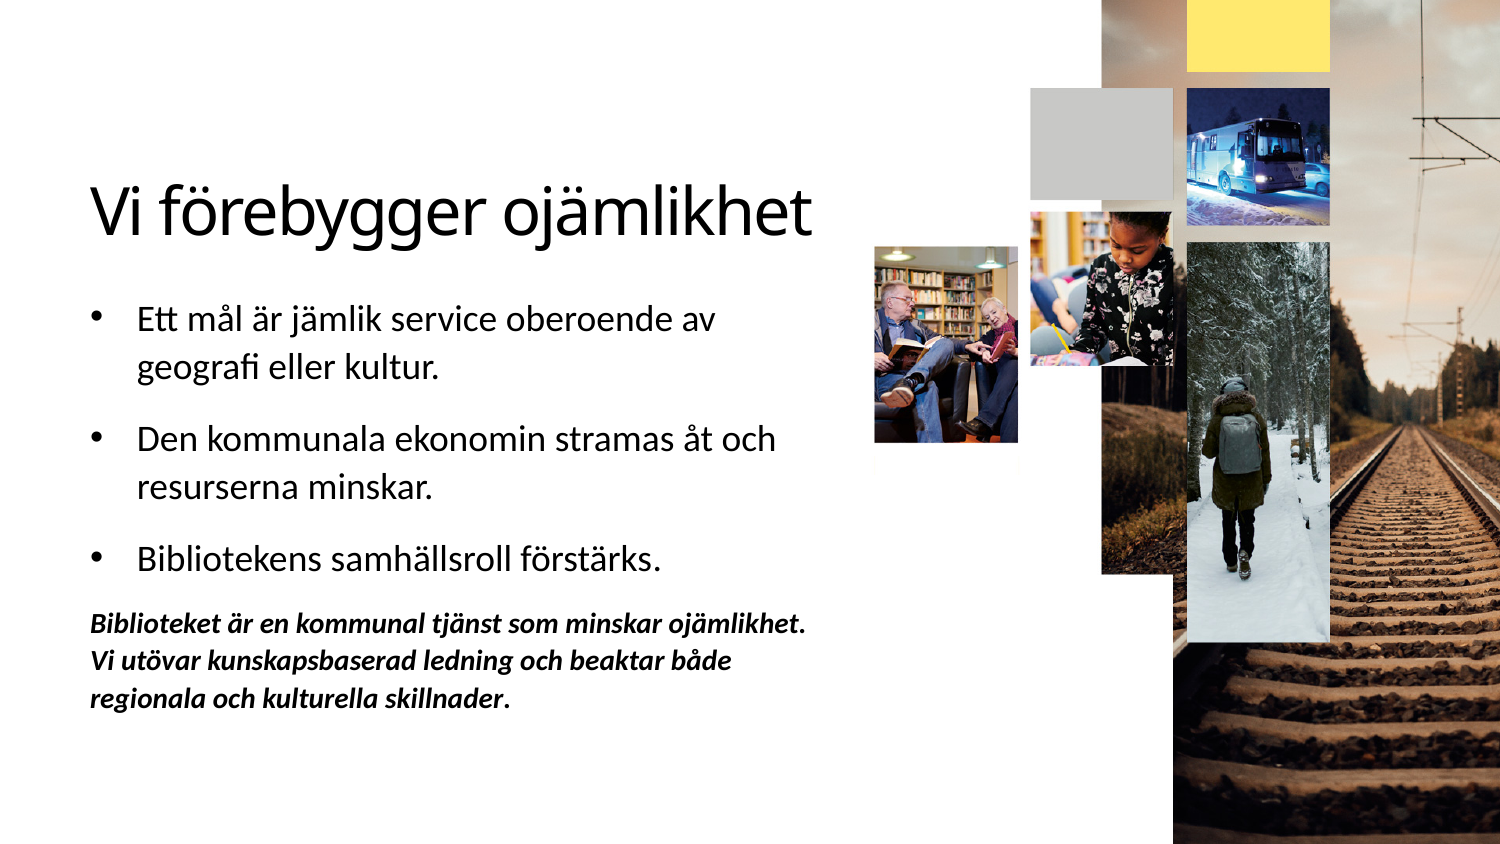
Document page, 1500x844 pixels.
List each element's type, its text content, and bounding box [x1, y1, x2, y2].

list Ett mål är jämlik service oberoende av geografi eller kultur. Den kommunala ekonomin stramas åt och resurserna minskar. Bibliotekens samhällsroll förstärks. Biblioteket är en kommunal tjänst som minskar ojämlikhet. Vi utövar kunskapsbaserad ledning och beaktar både regionala och kulturella skillnader. [75, 282, 857, 715]
picture [871, 0, 1500, 844]
title Vi förebygger ojämlikhet [75, 55, 869, 257]
